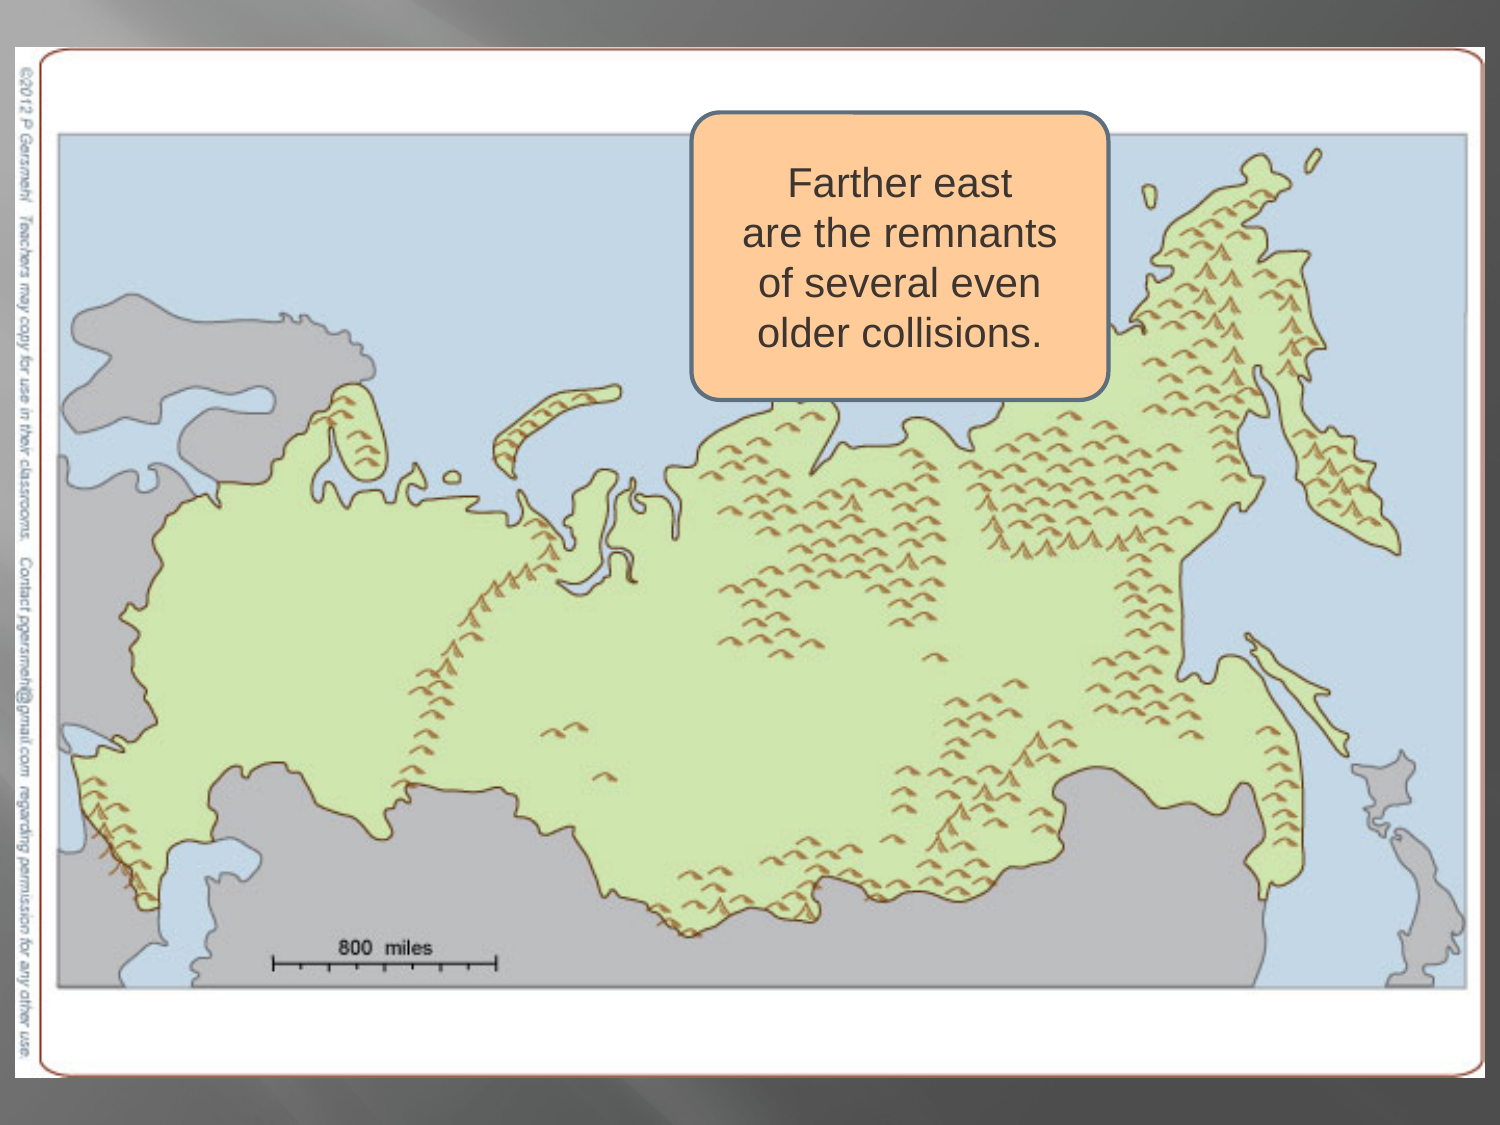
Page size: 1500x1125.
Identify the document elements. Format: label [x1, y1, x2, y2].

picture [15, 46, 1485, 1078]
